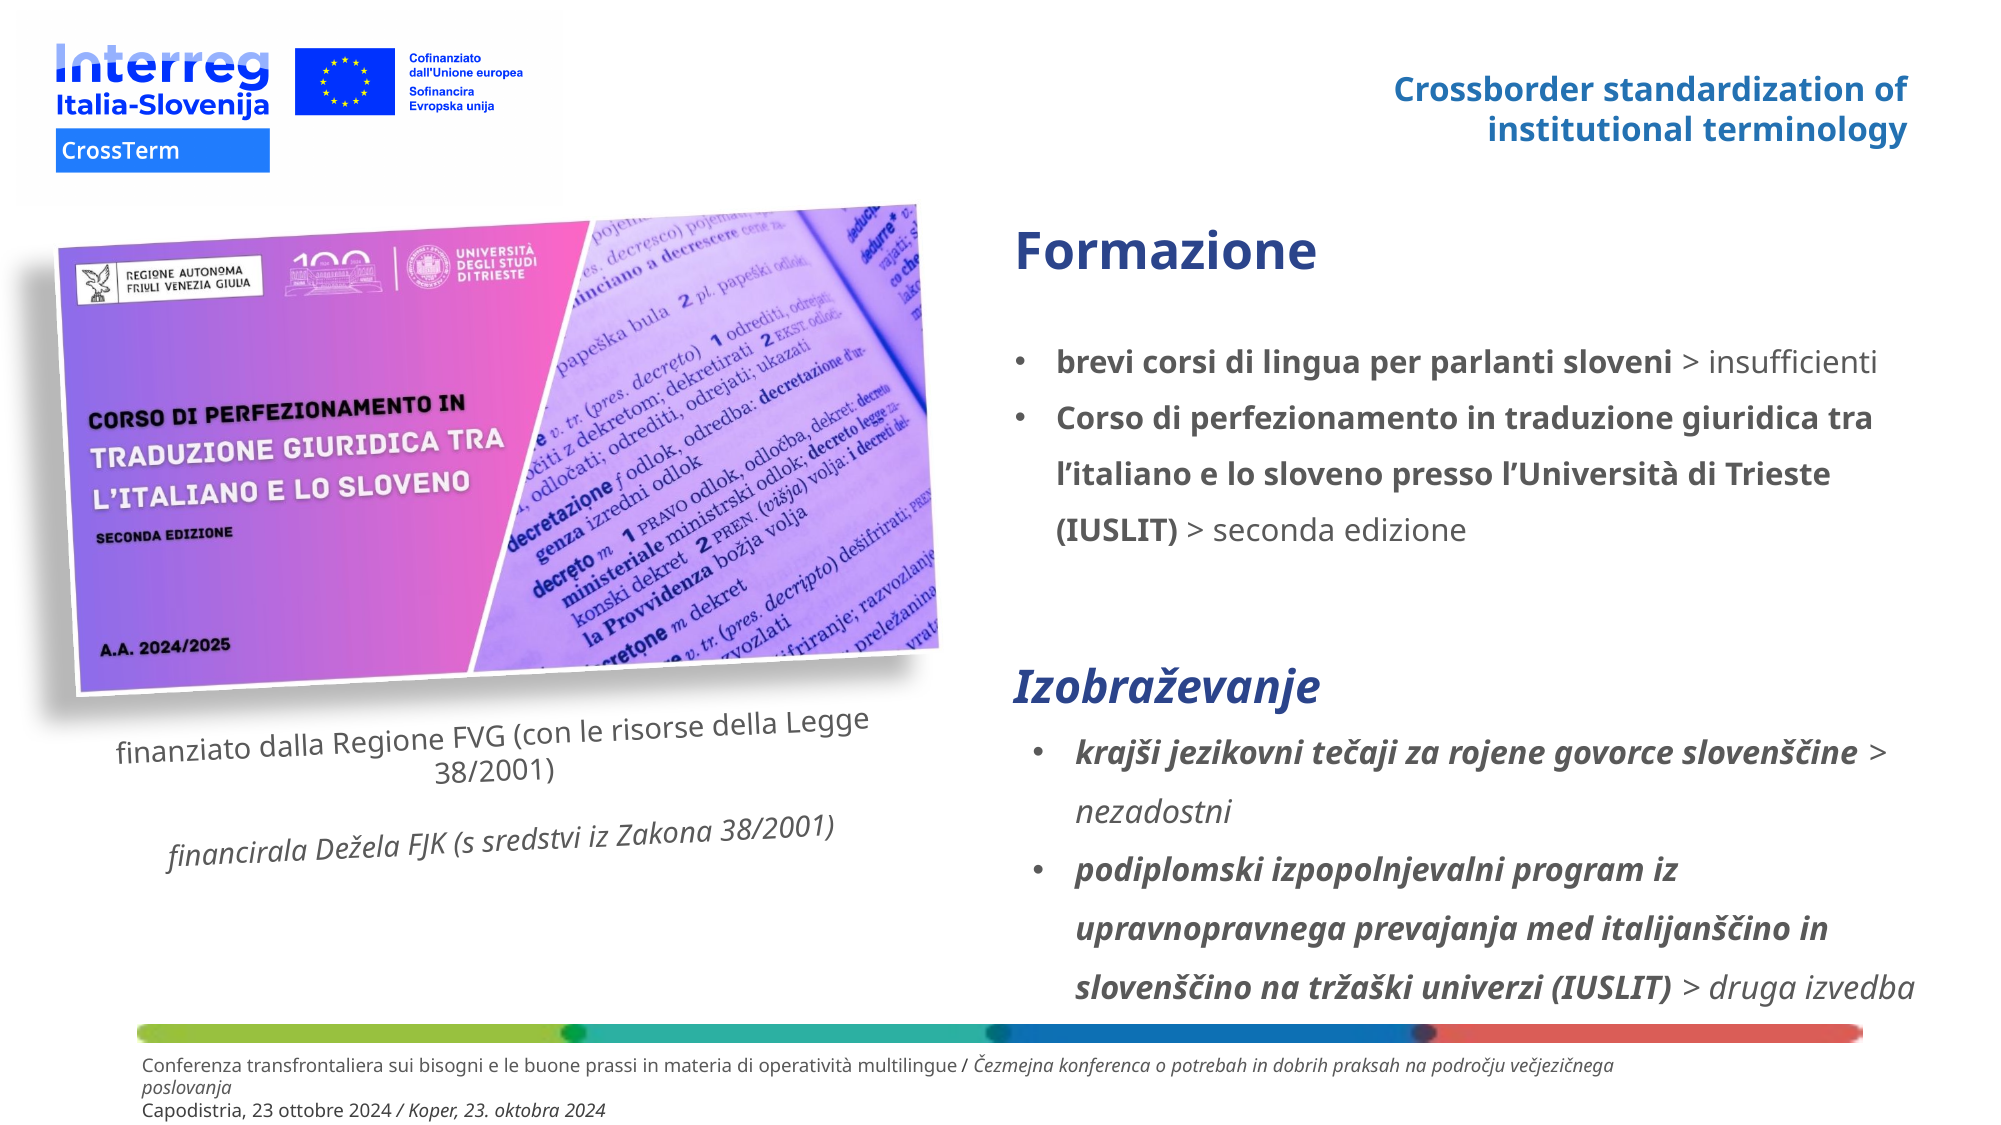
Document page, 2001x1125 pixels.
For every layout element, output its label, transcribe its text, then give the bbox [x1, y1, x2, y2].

picture [136, 1023, 999, 1043]
text_box finanziato dalla Regione FVG (con le risorse della Legge 38/2001) financirala Dežela FJK (s sredstvi iz Zakona 38/2001) [49, 688, 948, 886]
slide_number 15 [1412, 1043, 1863, 1103]
text_box brevi corsi di lingua per parlanti sloveni > insufficienti Corso di perfezionamento in traduzione giuridica tra l’italiano e lo sloveno presso l’Università di Trieste (IUSLIT) > seconda edizione [999, 279, 1919, 592]
picture [1010, 1023, 1863, 1043]
text_box Crossborder standardization of institutional terminology [1376, 60, 1923, 156]
picture [16, 10, 564, 207]
text_box Conferenza transfrontaliera sui bisogni e le buone prassi in materia di operatività multilingue / Čezmejna konferenca o potrebah in dobrih praksah na področju večjezičnega poslovanja Capodistria, 23 ottobre 2024 / Koper, 23. oktobra 2024 [127, 1046, 1686, 1125]
text_box krajši jezikovni tečaji za rojene govorce slovenščine > nezadostni podiplomski izpopolnjevalni program iz upravnopravnega prevajanja med italijanščino in slovenščino na tržaški univerzi (IUSLIT) > druga izvedba [1017, 703, 1937, 1016]
picture [54, 199, 943, 697]
text_box Izobraževanje [999, 630, 1344, 747]
text_box Formazione [999, 195, 1344, 311]
